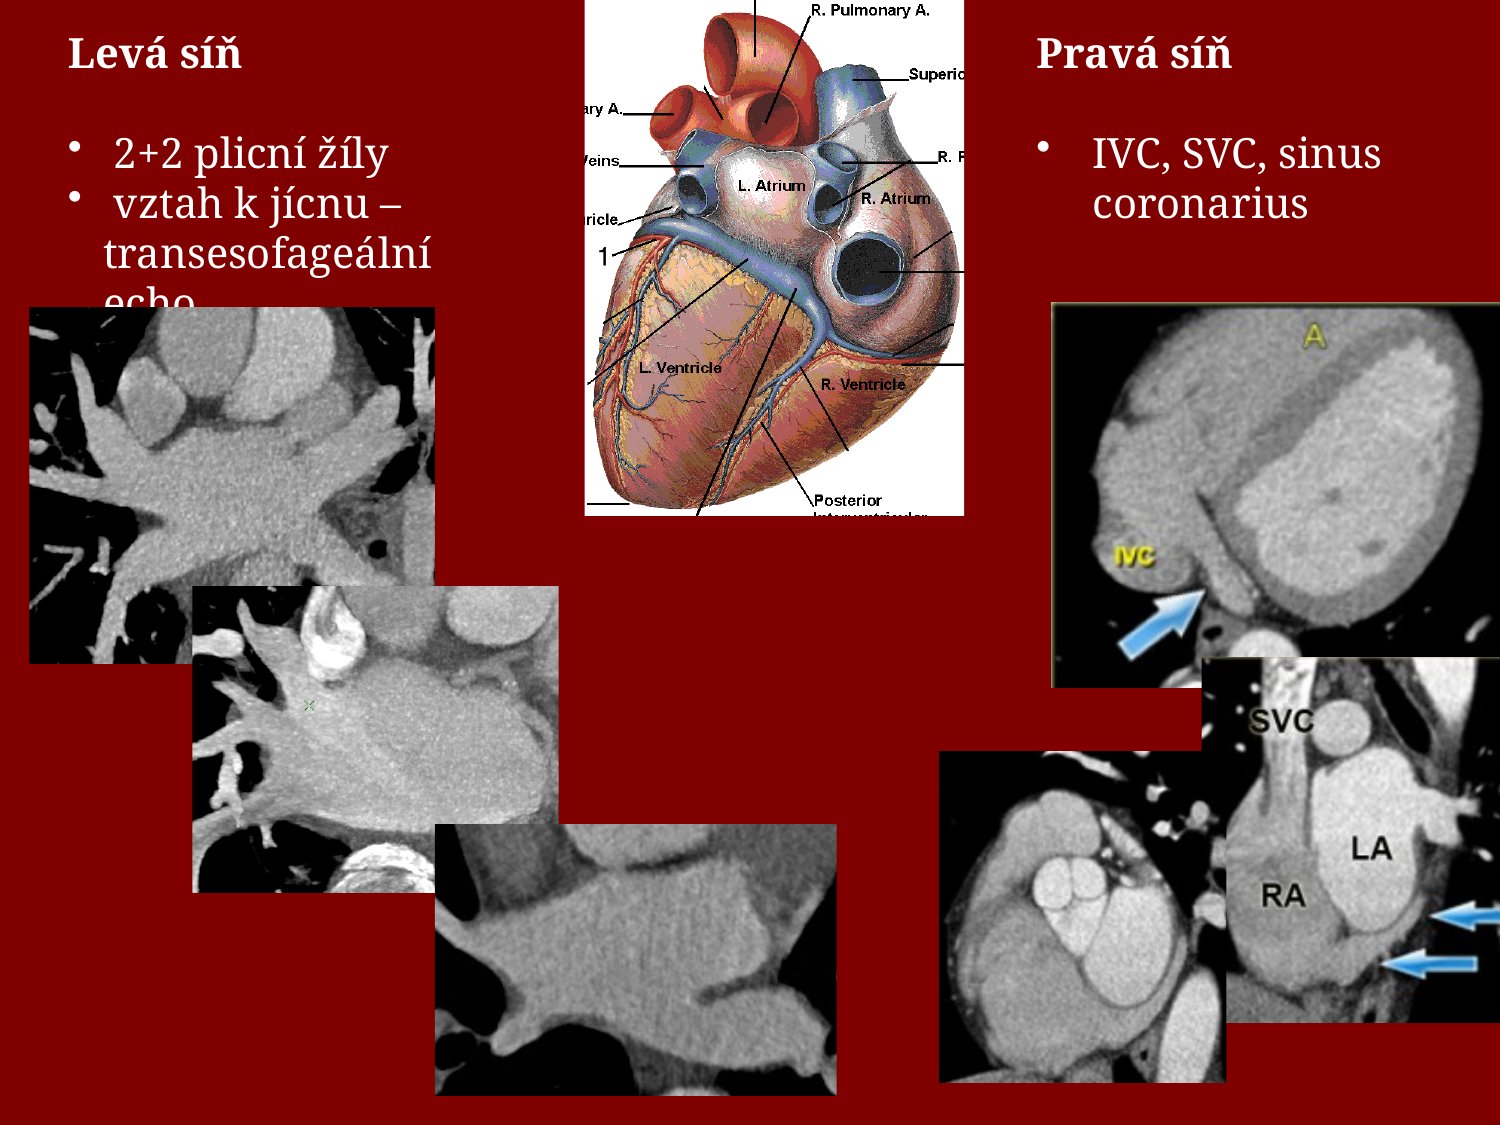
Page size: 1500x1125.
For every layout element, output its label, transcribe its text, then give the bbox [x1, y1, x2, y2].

text_box Levá síň 2+2 plicní žíly vztah k jícnu – transesofageální echo [53, 18, 491, 334]
picture [938, 302, 1500, 1083]
text_box Pravá síň IVC, SVC, sinus coronarius [1021, 18, 1479, 234]
picture [584, 0, 965, 516]
picture [29, 306, 837, 1096]
